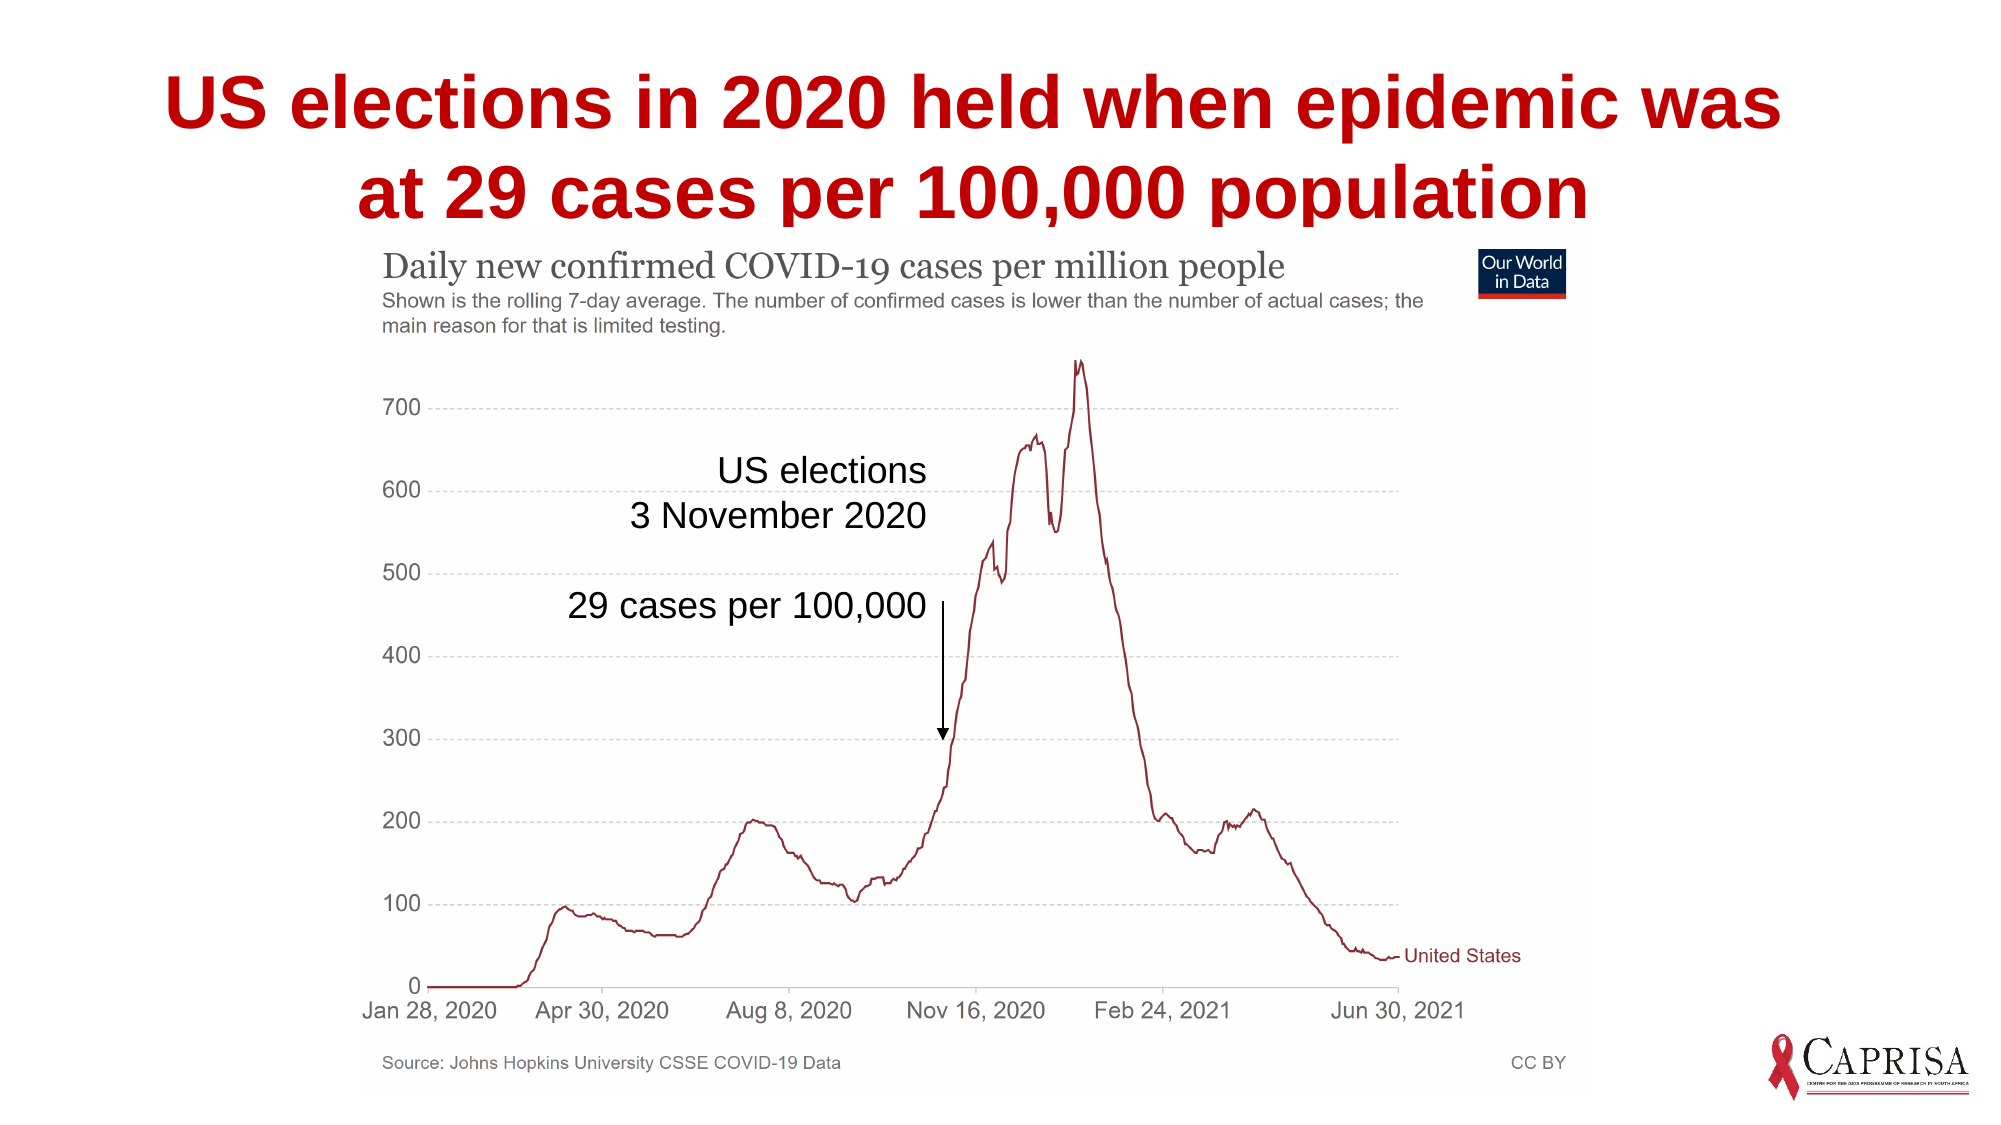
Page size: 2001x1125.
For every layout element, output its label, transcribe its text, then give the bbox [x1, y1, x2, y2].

picture [1768, 1034, 1969, 1101]
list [360, 227, 1588, 1094]
title US elections in 2020 held when epidemic was at 29 cases per 100,000 population [114, 50, 1835, 238]
